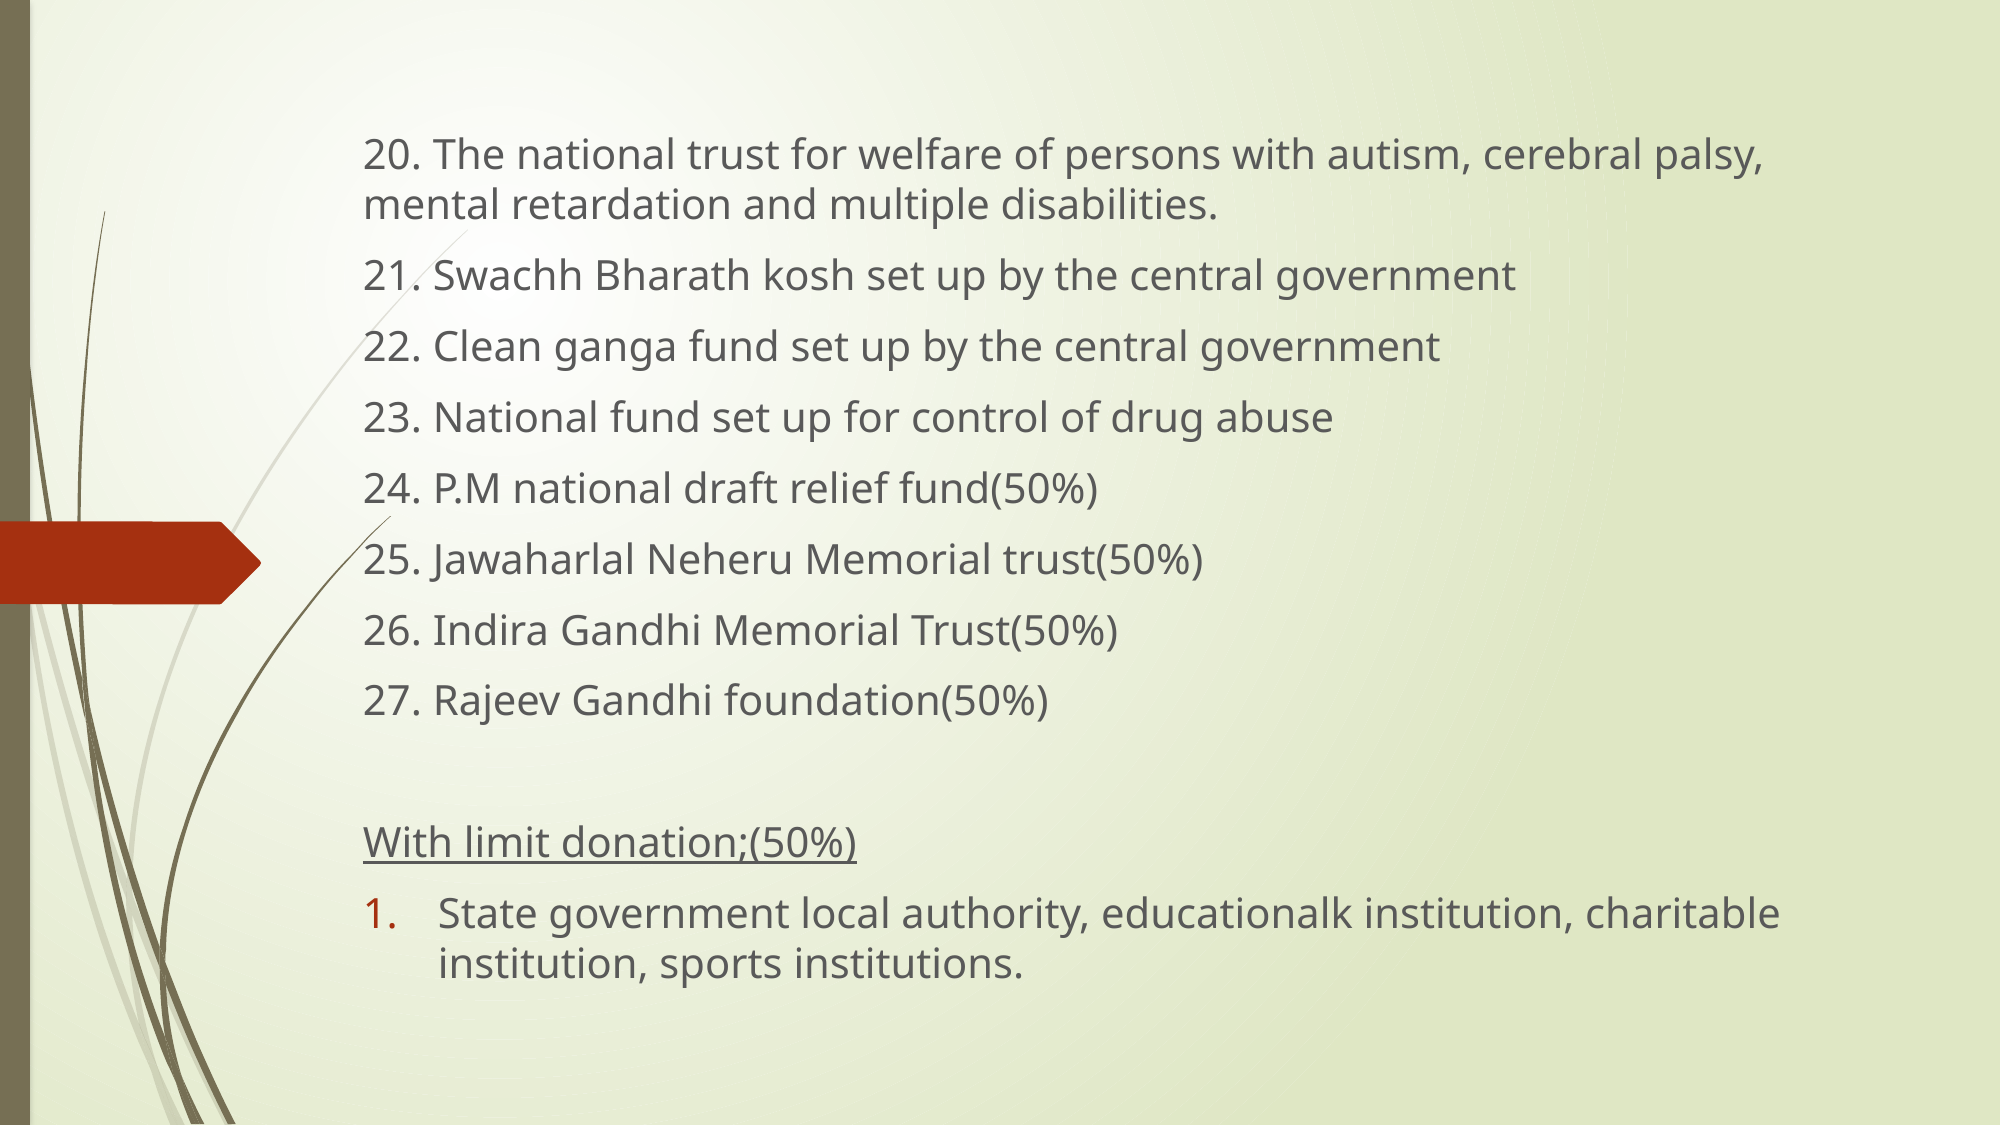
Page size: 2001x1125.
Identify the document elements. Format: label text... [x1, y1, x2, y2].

list 20. The national trust for welfare of persons with autism, cerebral palsy, mental retardation and multiple disabilities. 21. Swachh Bharath kosh set up by the central government 22. Clean ganga fund set up by the central government 23. National fund set up for control of drug abuse 24. P.M national draft relief fund(50%) 25. Jawaharlal Neheru Memorial trust(50%) 26. Indira Gandhi Memorial Trust(50%) 27. Rajeev Gandhi foundation(50%) With limit donation;(50%) State government local authority, educationalk institution, charitable institution, sports institutions. [347, 120, 1888, 1010]
